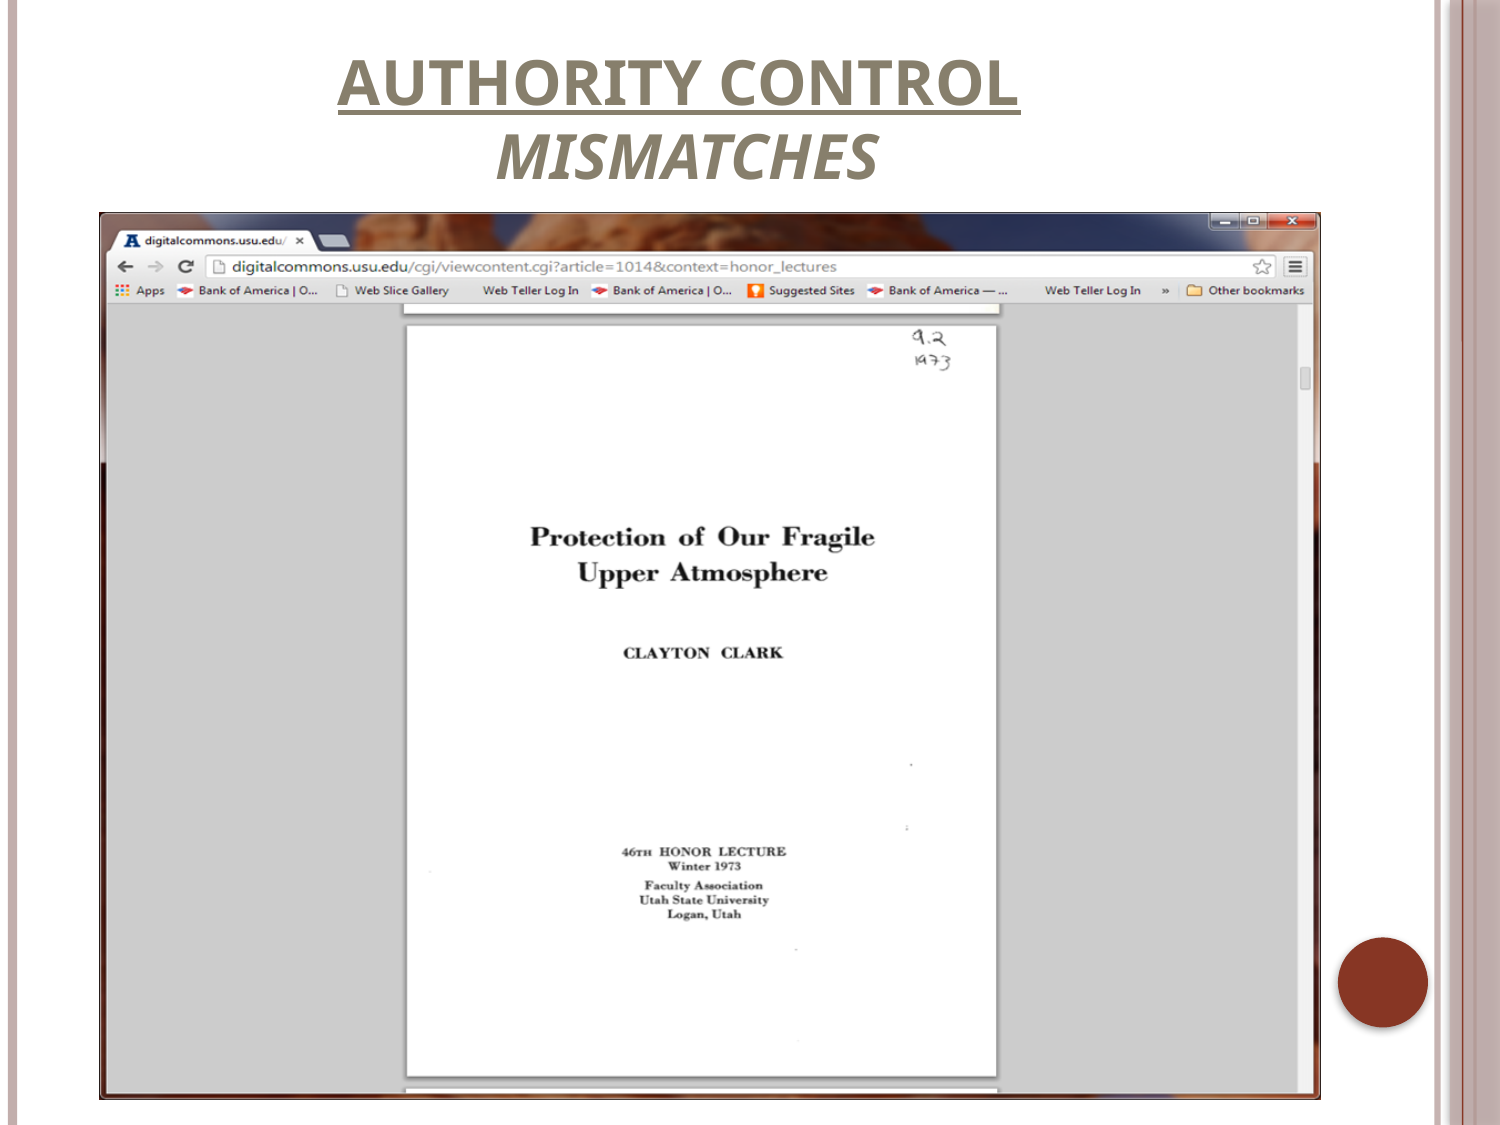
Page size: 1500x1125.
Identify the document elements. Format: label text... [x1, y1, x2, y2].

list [99, 211, 1322, 1101]
title Authority Control Mismatches [75, 24, 1300, 200]
